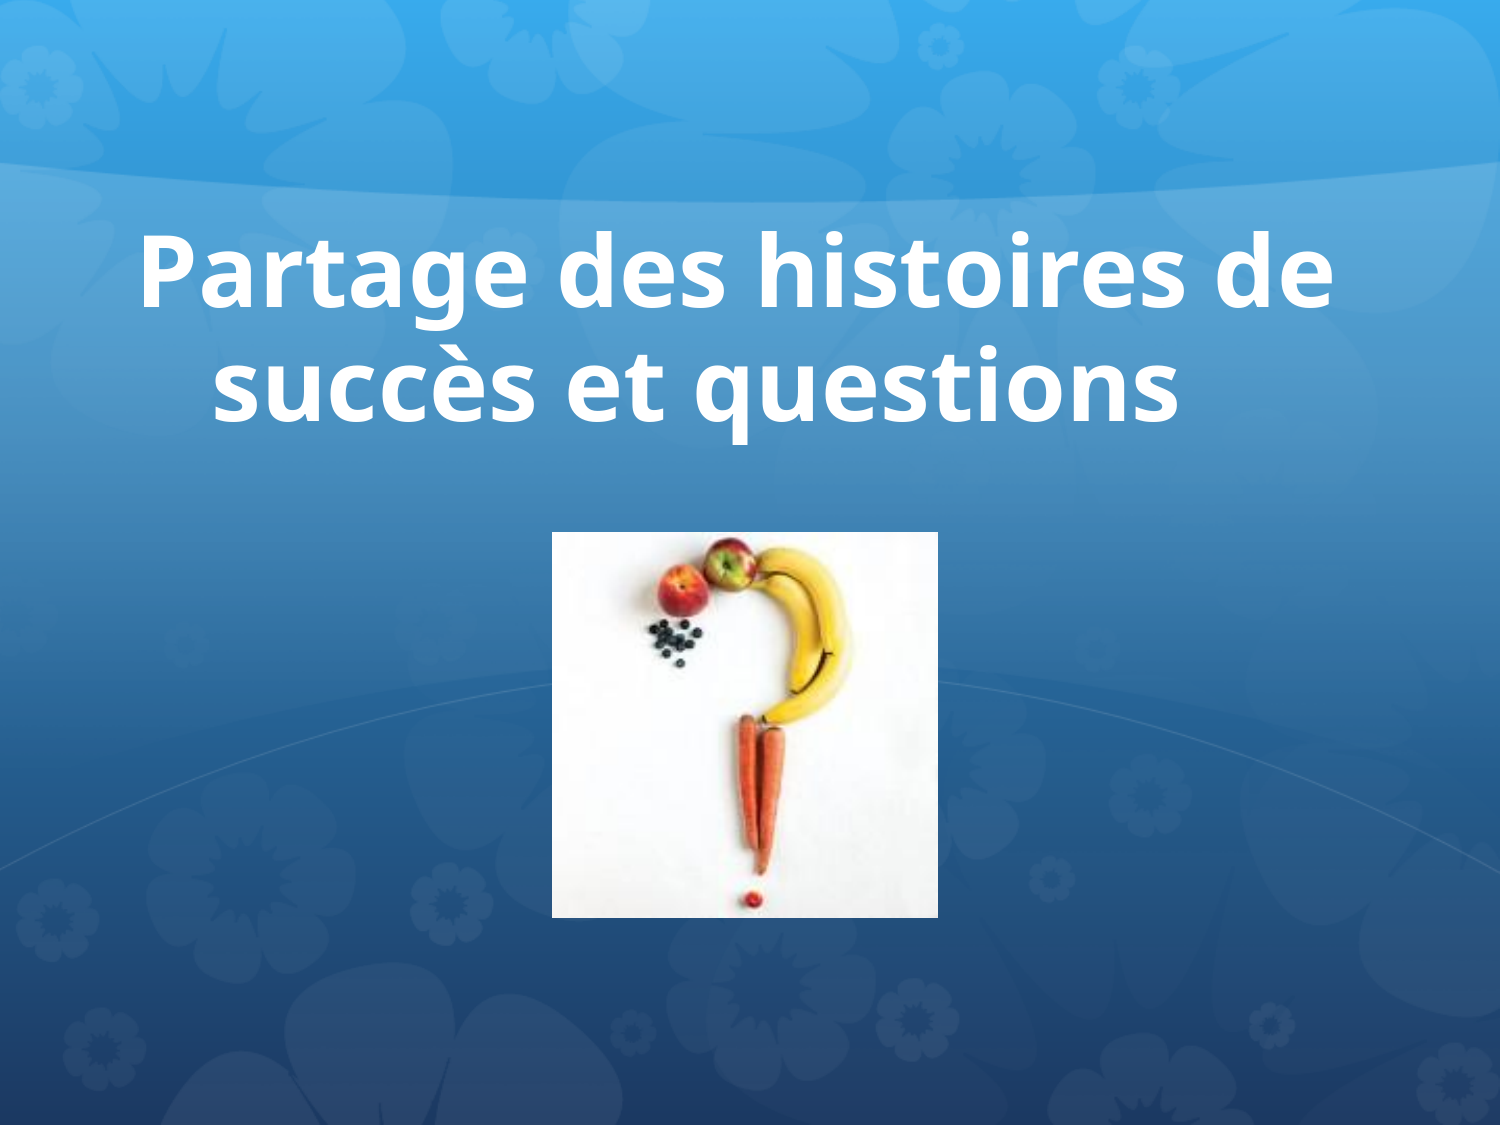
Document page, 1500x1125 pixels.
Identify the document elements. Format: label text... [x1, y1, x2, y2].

picture [0, 0, 1500, 1125]
title Partage des histoires de succès et questions [114, 73, 1359, 587]
